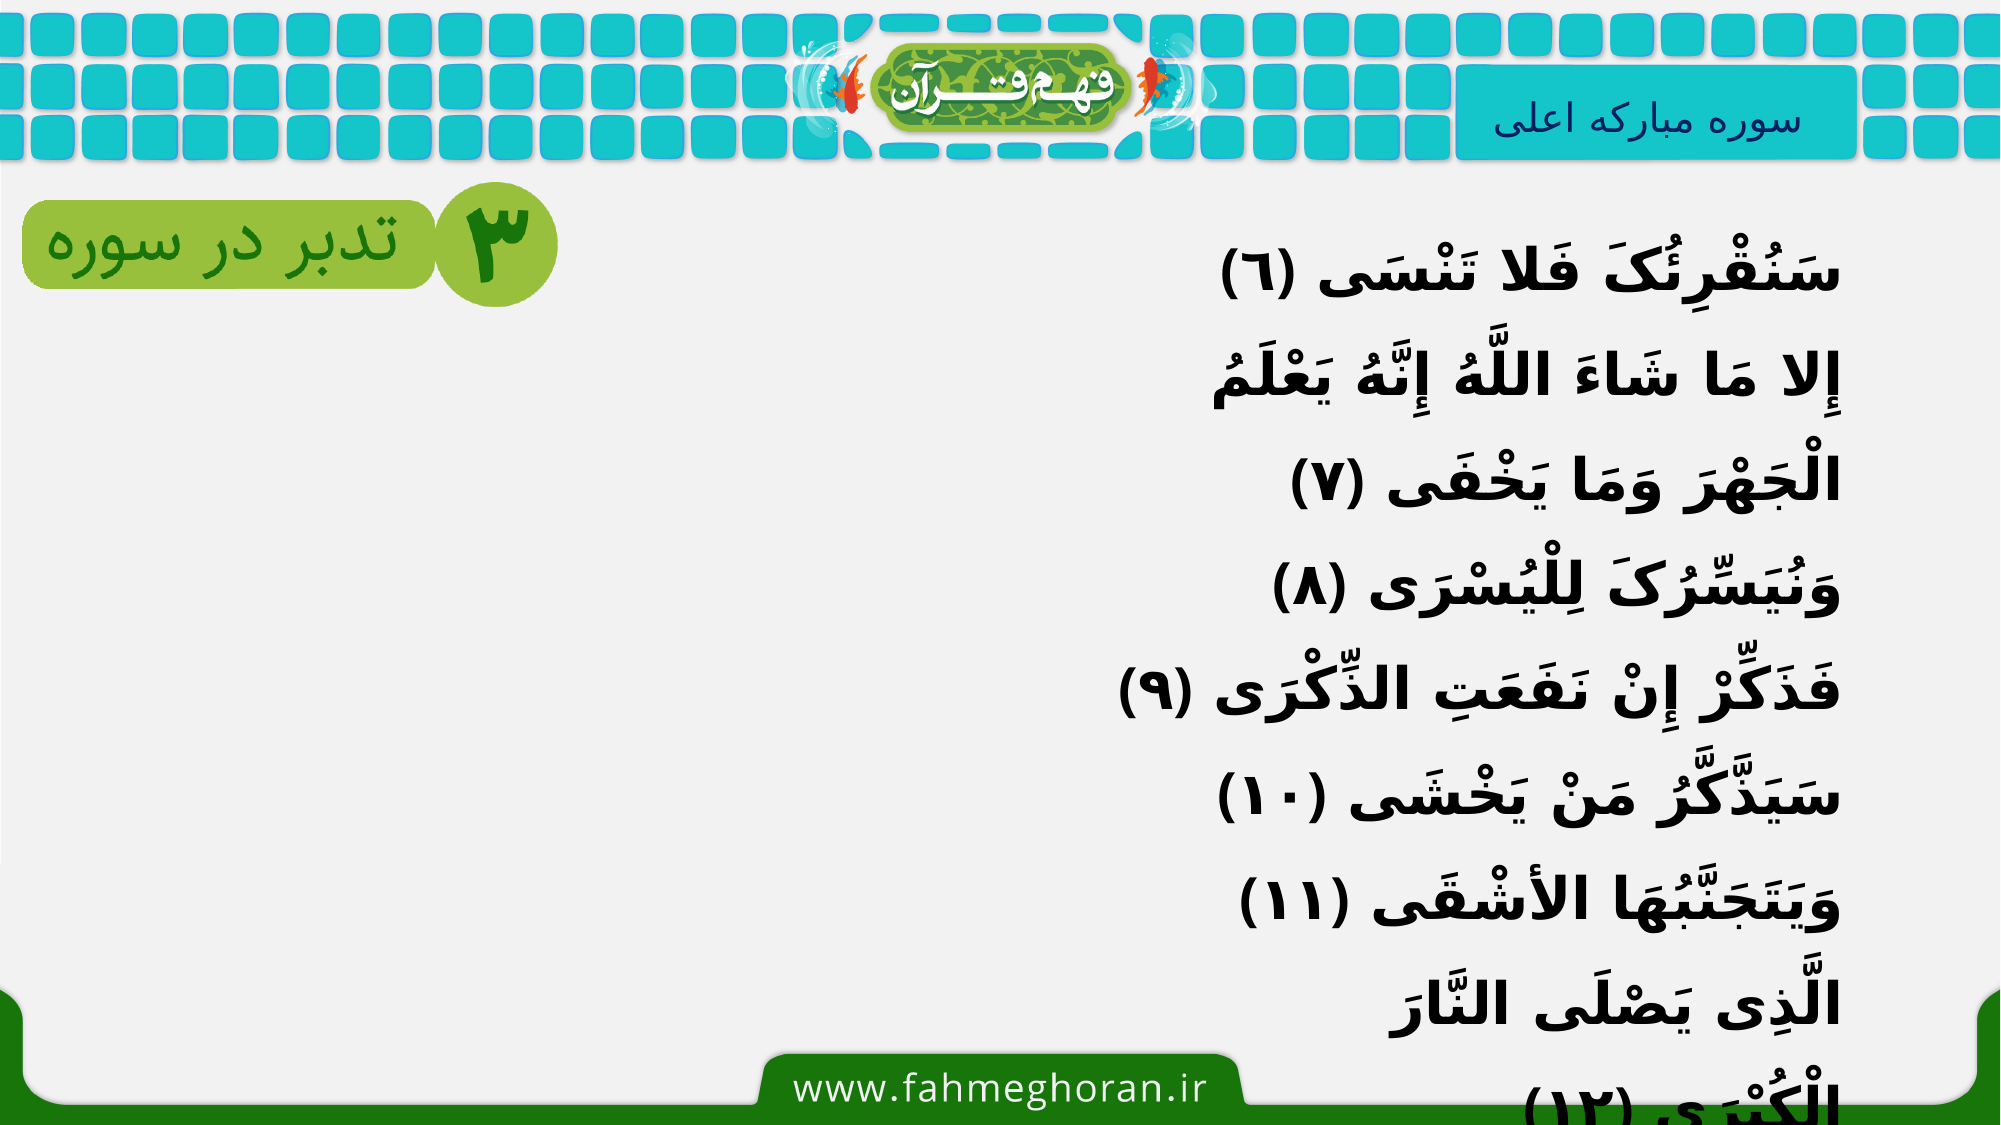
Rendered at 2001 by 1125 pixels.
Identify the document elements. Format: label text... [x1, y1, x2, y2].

text_box سَنُقْرِئُکَ فَلا تَنْسَى ﴿٦﴾ إِلا مَا شَاءَ اللَّهُ إِنَّهُ یَعْلَمُ الْجَهْرَ وَمَا یَخْفَى ﴿٧﴾ وَنُیَسِّرُکَ لِلْیُسْرَى ﴿٨﴾ فَذَکِّرْ إِنْ نَفَعَتِ الذِّکْرَى ﴿٩﴾ سَیَذَّکَّرُ مَنْ یَخْشَى ﴿١٠﴾ وَیَتَجَنَّبُهَا الأشْقَى ﴿١١﴾ الَّذِی یَصْلَى النَّارَ الْکُبْرَى ﴿١٢﴾ ثُمَّ لا یَمُوتُ فِیهَا وَلا یَحْیَا ﴿١٣﴾ [1060, 189, 1859, 1125]
picture [0, 0, 2001, 1125]
text_box سوره مبارکه اعلی [1450, 62, 1859, 150]
